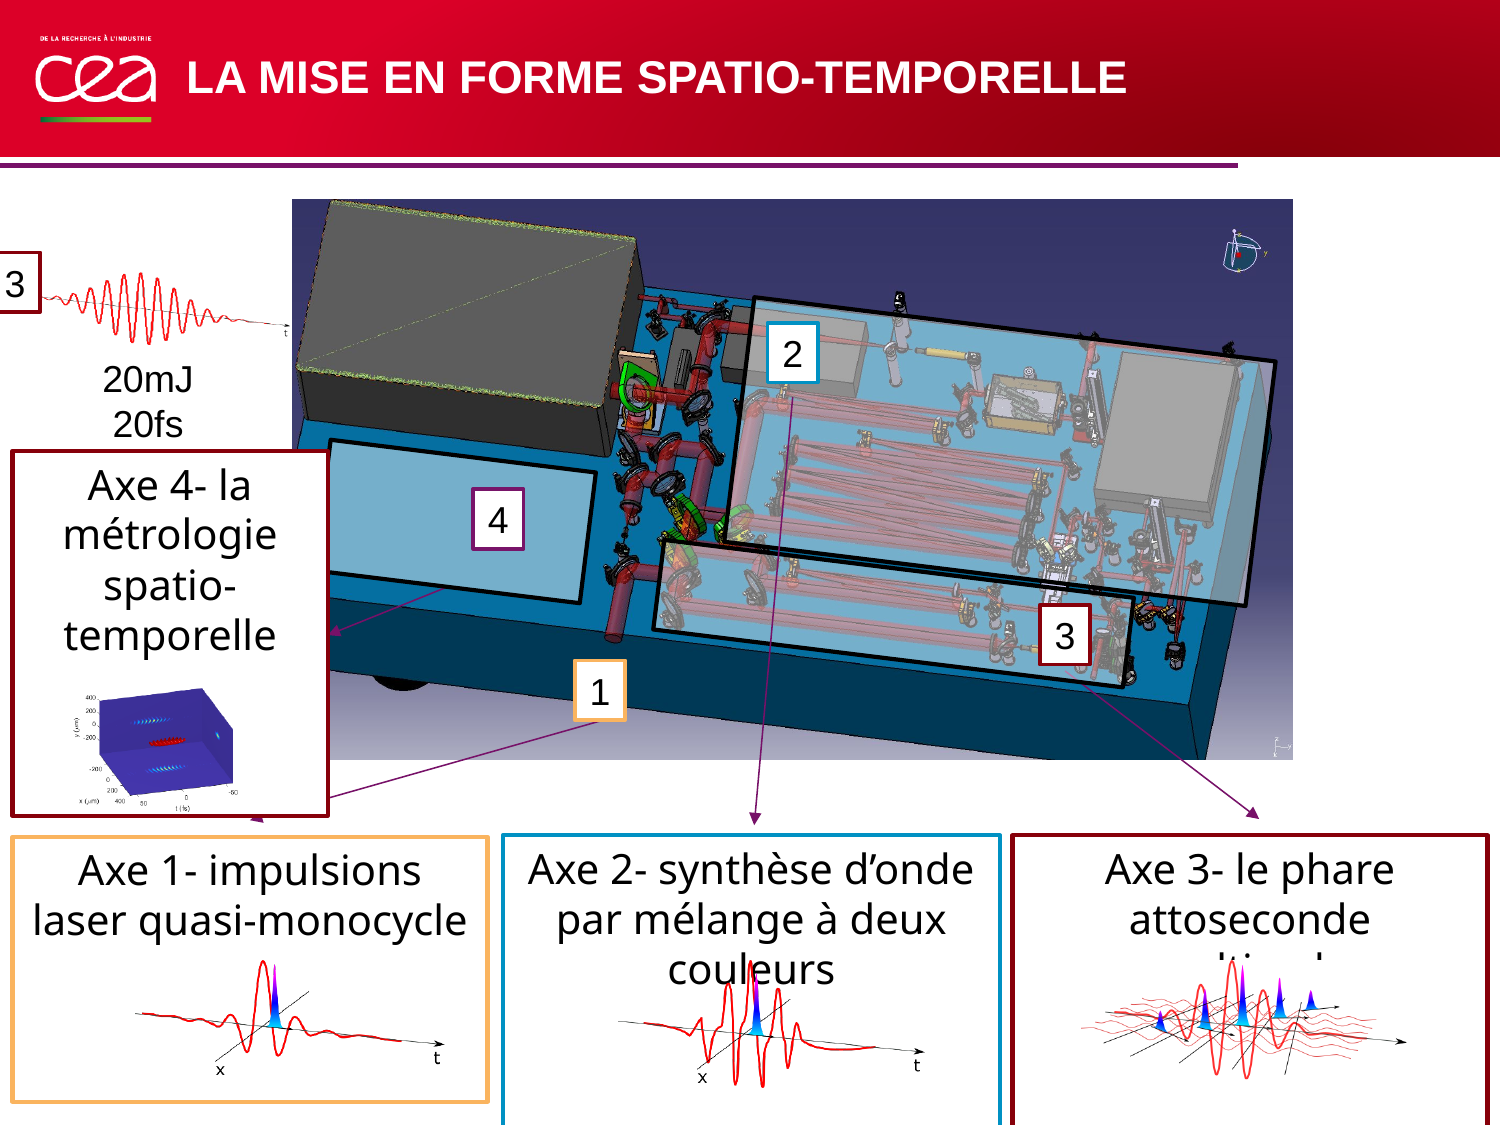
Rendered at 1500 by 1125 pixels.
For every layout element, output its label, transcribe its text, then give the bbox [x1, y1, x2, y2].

picture [0, 0, 1500, 157]
title La mise en forme spatio-temporelle [186, 0, 1500, 149]
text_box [12, 660, 626, 1105]
text_box [31, 0, 1169, 138]
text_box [593, 322, 1263, 1104]
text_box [0, 252, 590, 820]
picture [292, 199, 1293, 568]
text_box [1266, 568, 1488, 1104]
slide_number 5 [1492, 1034, 1500, 1094]
